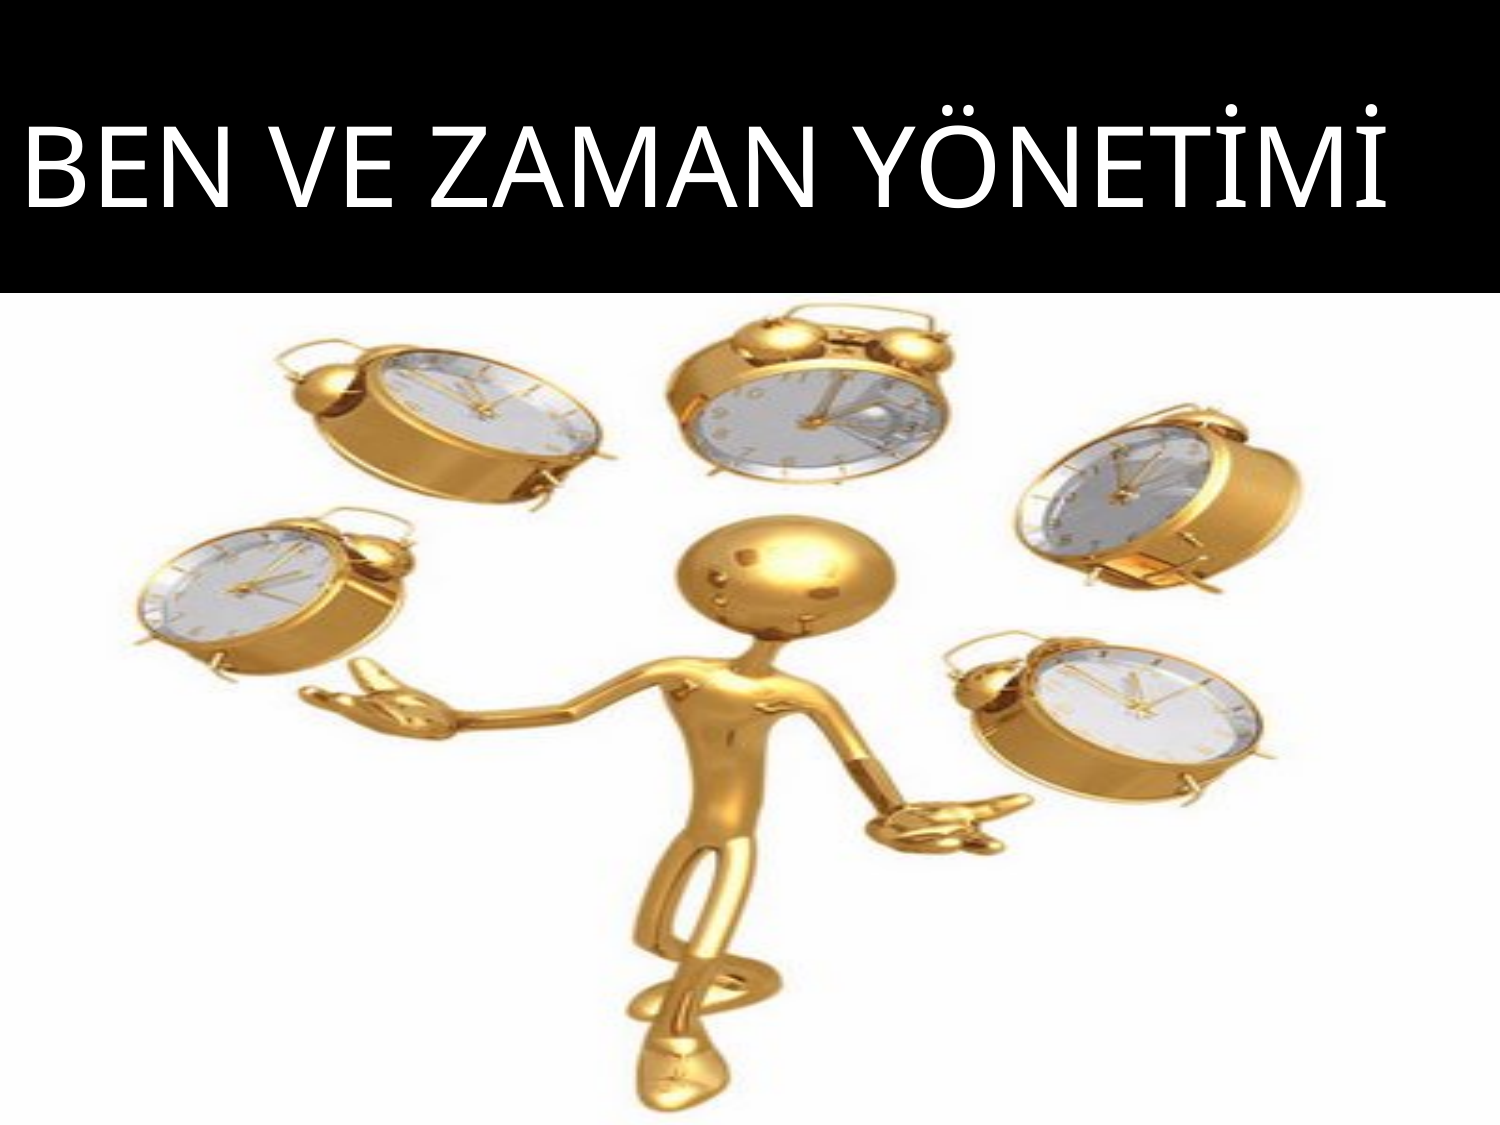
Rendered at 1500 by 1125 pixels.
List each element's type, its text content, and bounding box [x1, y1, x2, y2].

text_box BEN VE ZAMAN YÖNETİMİ [3, 87, 1436, 238]
picture [0, 293, 1500, 1125]
